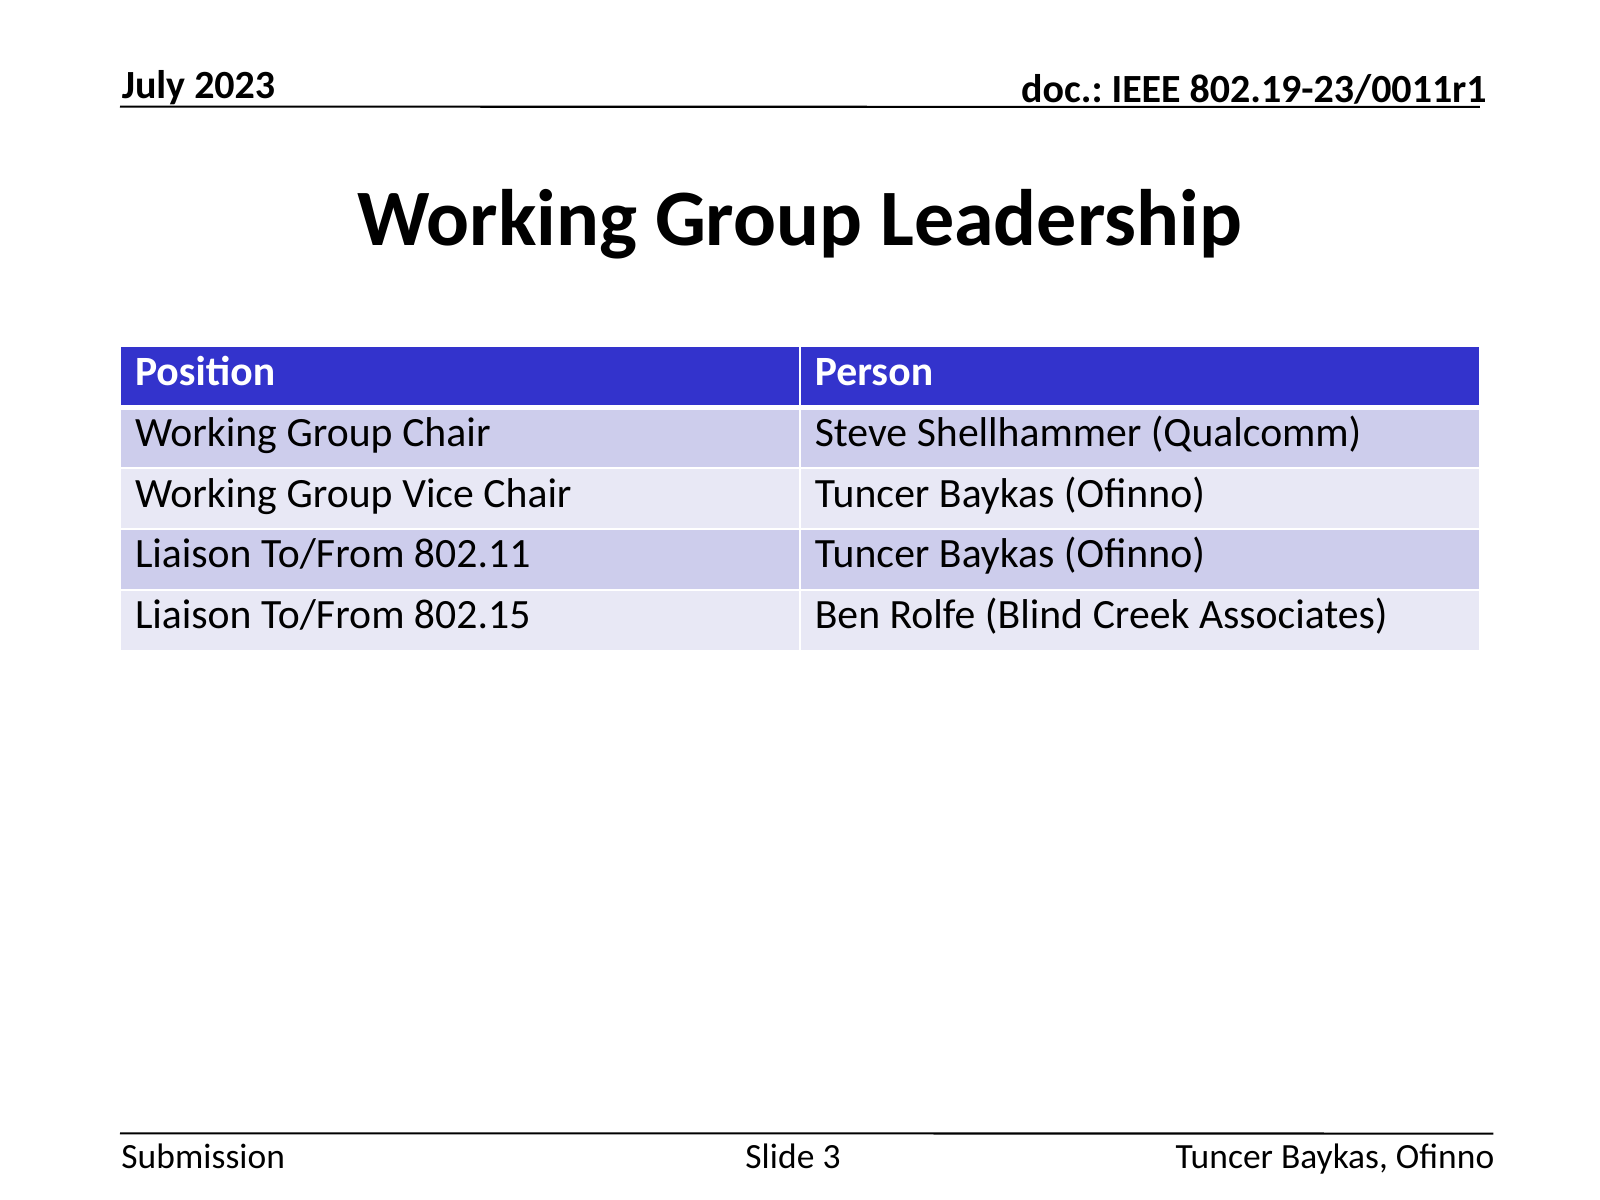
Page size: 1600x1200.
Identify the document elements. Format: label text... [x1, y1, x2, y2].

table_header Position [121, 347, 799, 405]
table_cell Tuncer Baykas (Ofinno) [801, 530, 1479, 589]
table_cell Ben Rolfe (Blind Creek Associates) [801, 591, 1479, 650]
table_cell Liaison To/From 802.11 [121, 530, 799, 589]
footer Tuncer Baykas, Ofinno [937, 1132, 1495, 1174]
table_header Person [801, 347, 1479, 405]
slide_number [121, 58, 451, 107]
table_cell Tuncer Baykas (Ofinno) [801, 469, 1479, 528]
table_cell Working Group Vice Chair [121, 469, 799, 528]
table_cell Working Group Chair [121, 410, 799, 467]
title Working Group Leadership [119, 119, 1480, 307]
slide_number Slide 3 [733, 1132, 854, 1197]
table_cell Liaison To/From 802.15 [121, 591, 799, 650]
table_cell Steve Shellhammer (Qualcomm) [801, 410, 1479, 467]
